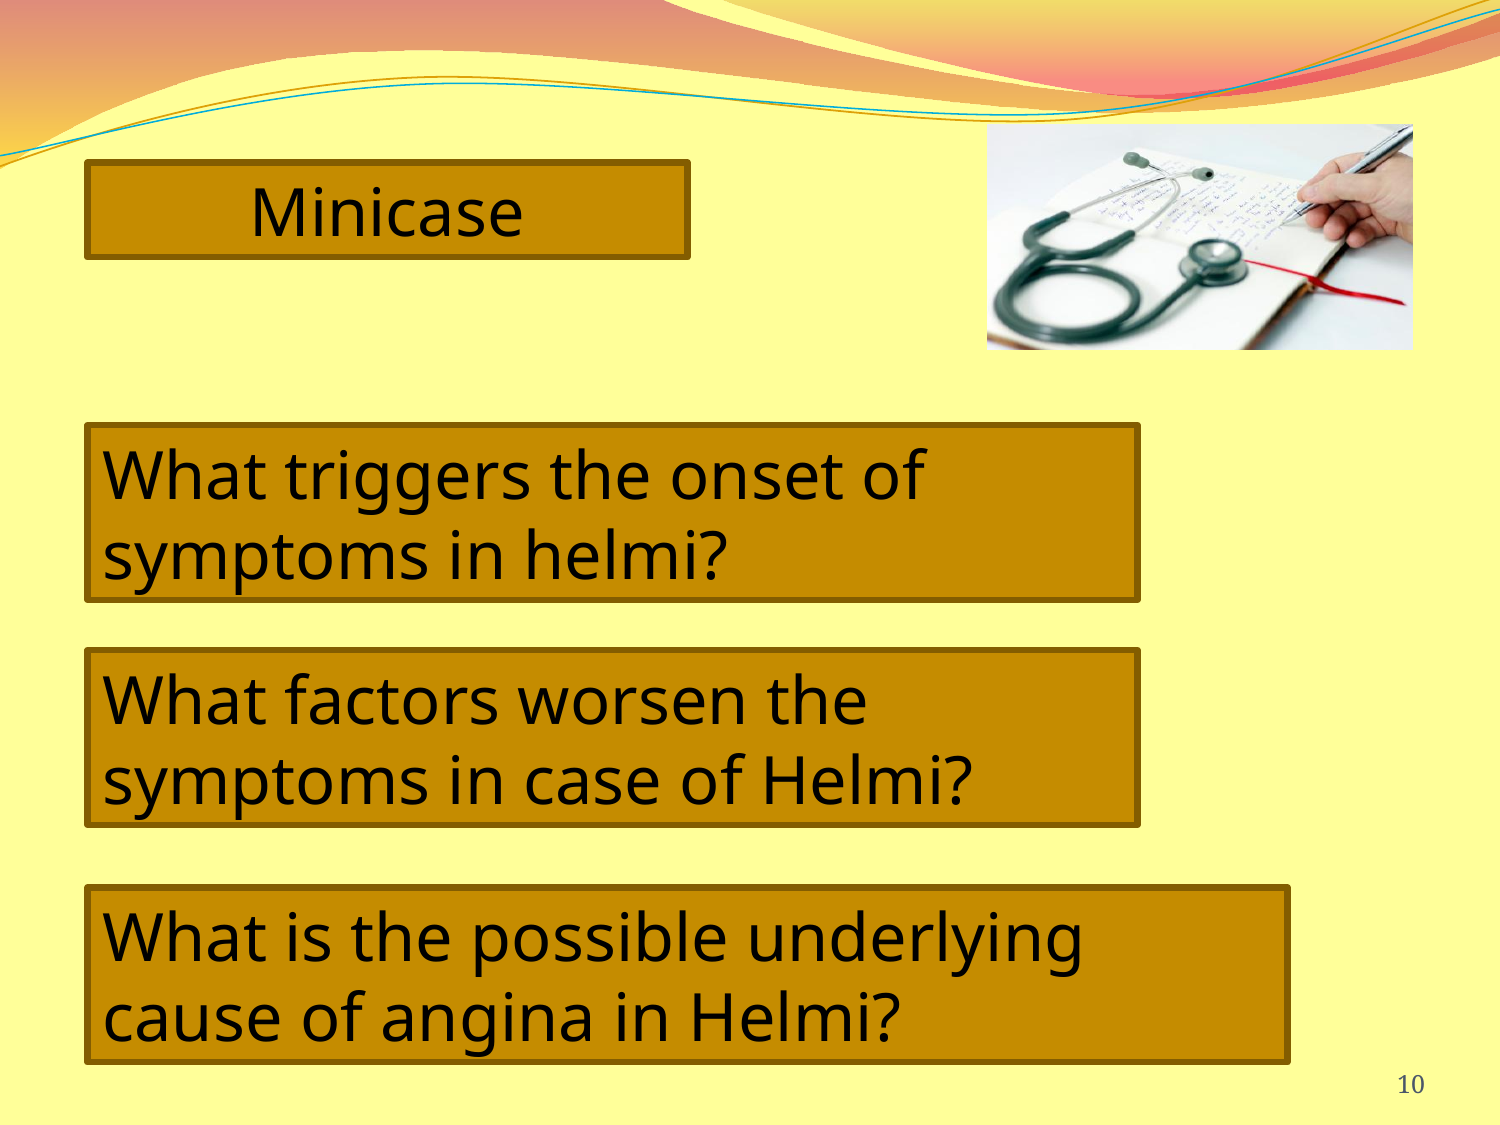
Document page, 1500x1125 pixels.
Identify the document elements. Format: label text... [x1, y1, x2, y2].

picture [987, 124, 1413, 351]
slide_number ‹#› [1299, 1042, 1425, 1103]
text_box What factors worsen the symptoms in case of Helmi? [87, 649, 1138, 825]
text_box What triggers the onset of symptoms in helmi? [87, 424, 1138, 600]
text_box Minicase [87, 162, 688, 258]
text_box What is the possible underlying cause of angina in Helmi? [87, 887, 1288, 1063]
